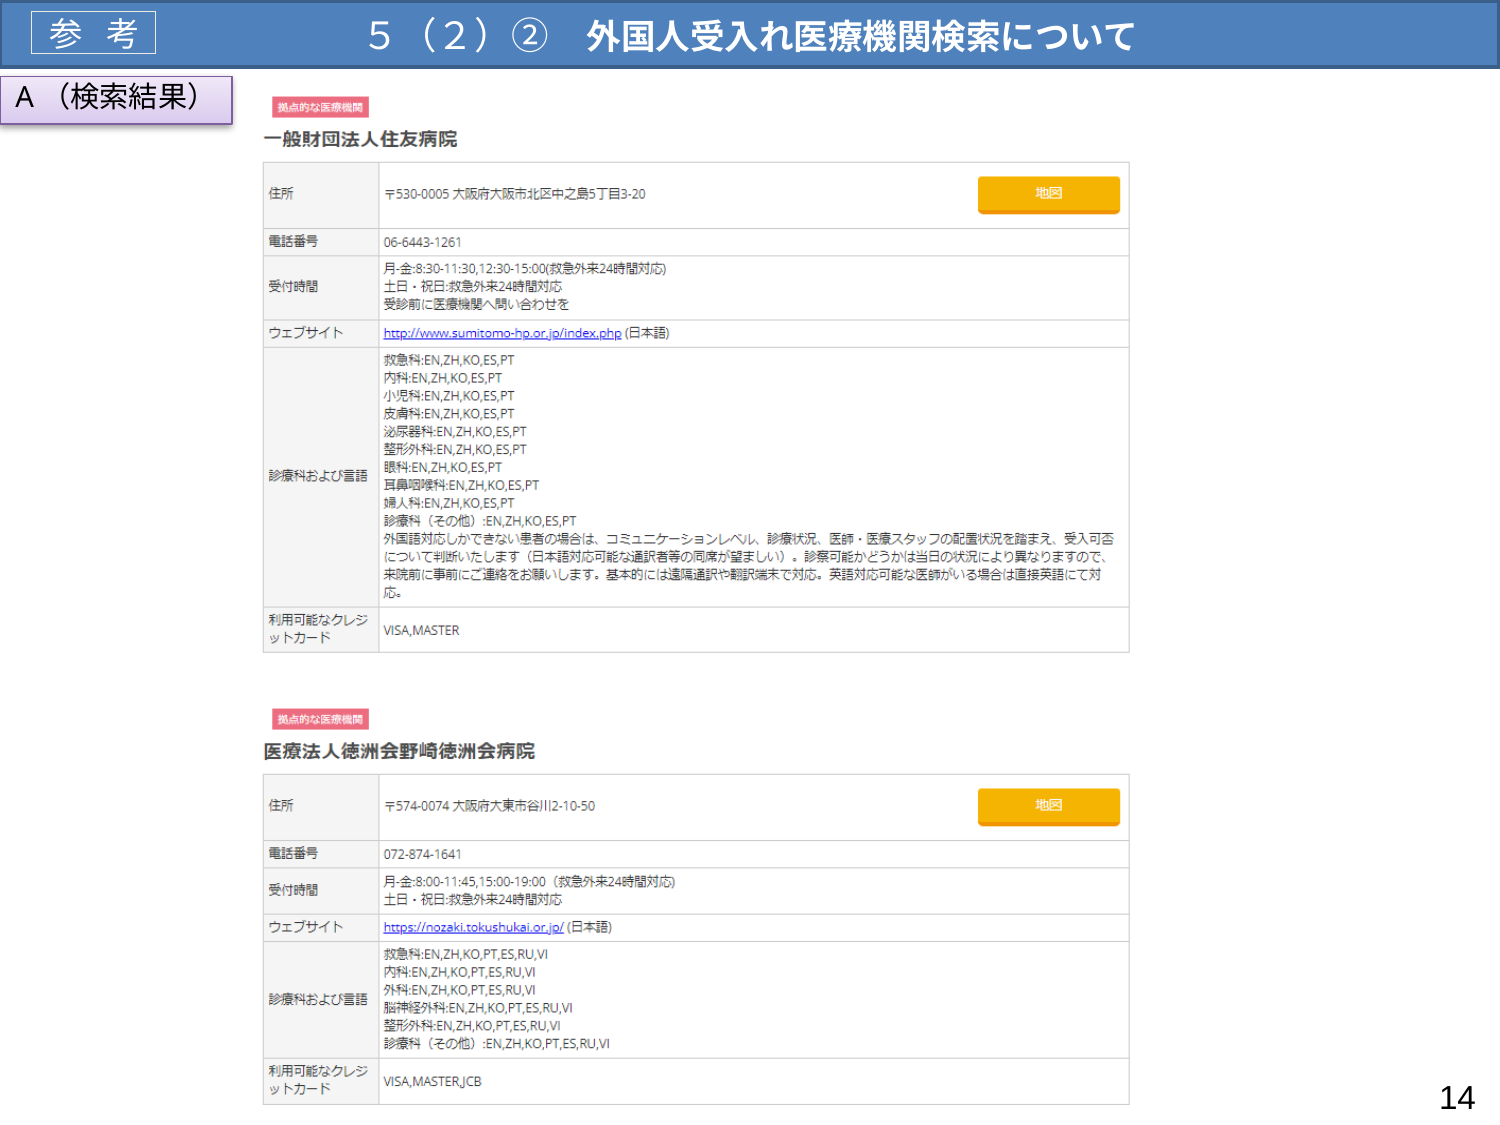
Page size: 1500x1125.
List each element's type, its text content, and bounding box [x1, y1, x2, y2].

text_box 参 考 [31, 11, 156, 54]
picture [231, 84, 1151, 1125]
text_box 14 [1435, 1076, 1483, 1116]
text_box ５（２）② 外国人受入れ医療機関検索について [0, 0, 1500, 69]
text_box A（検索結果） [0, 76, 233, 125]
